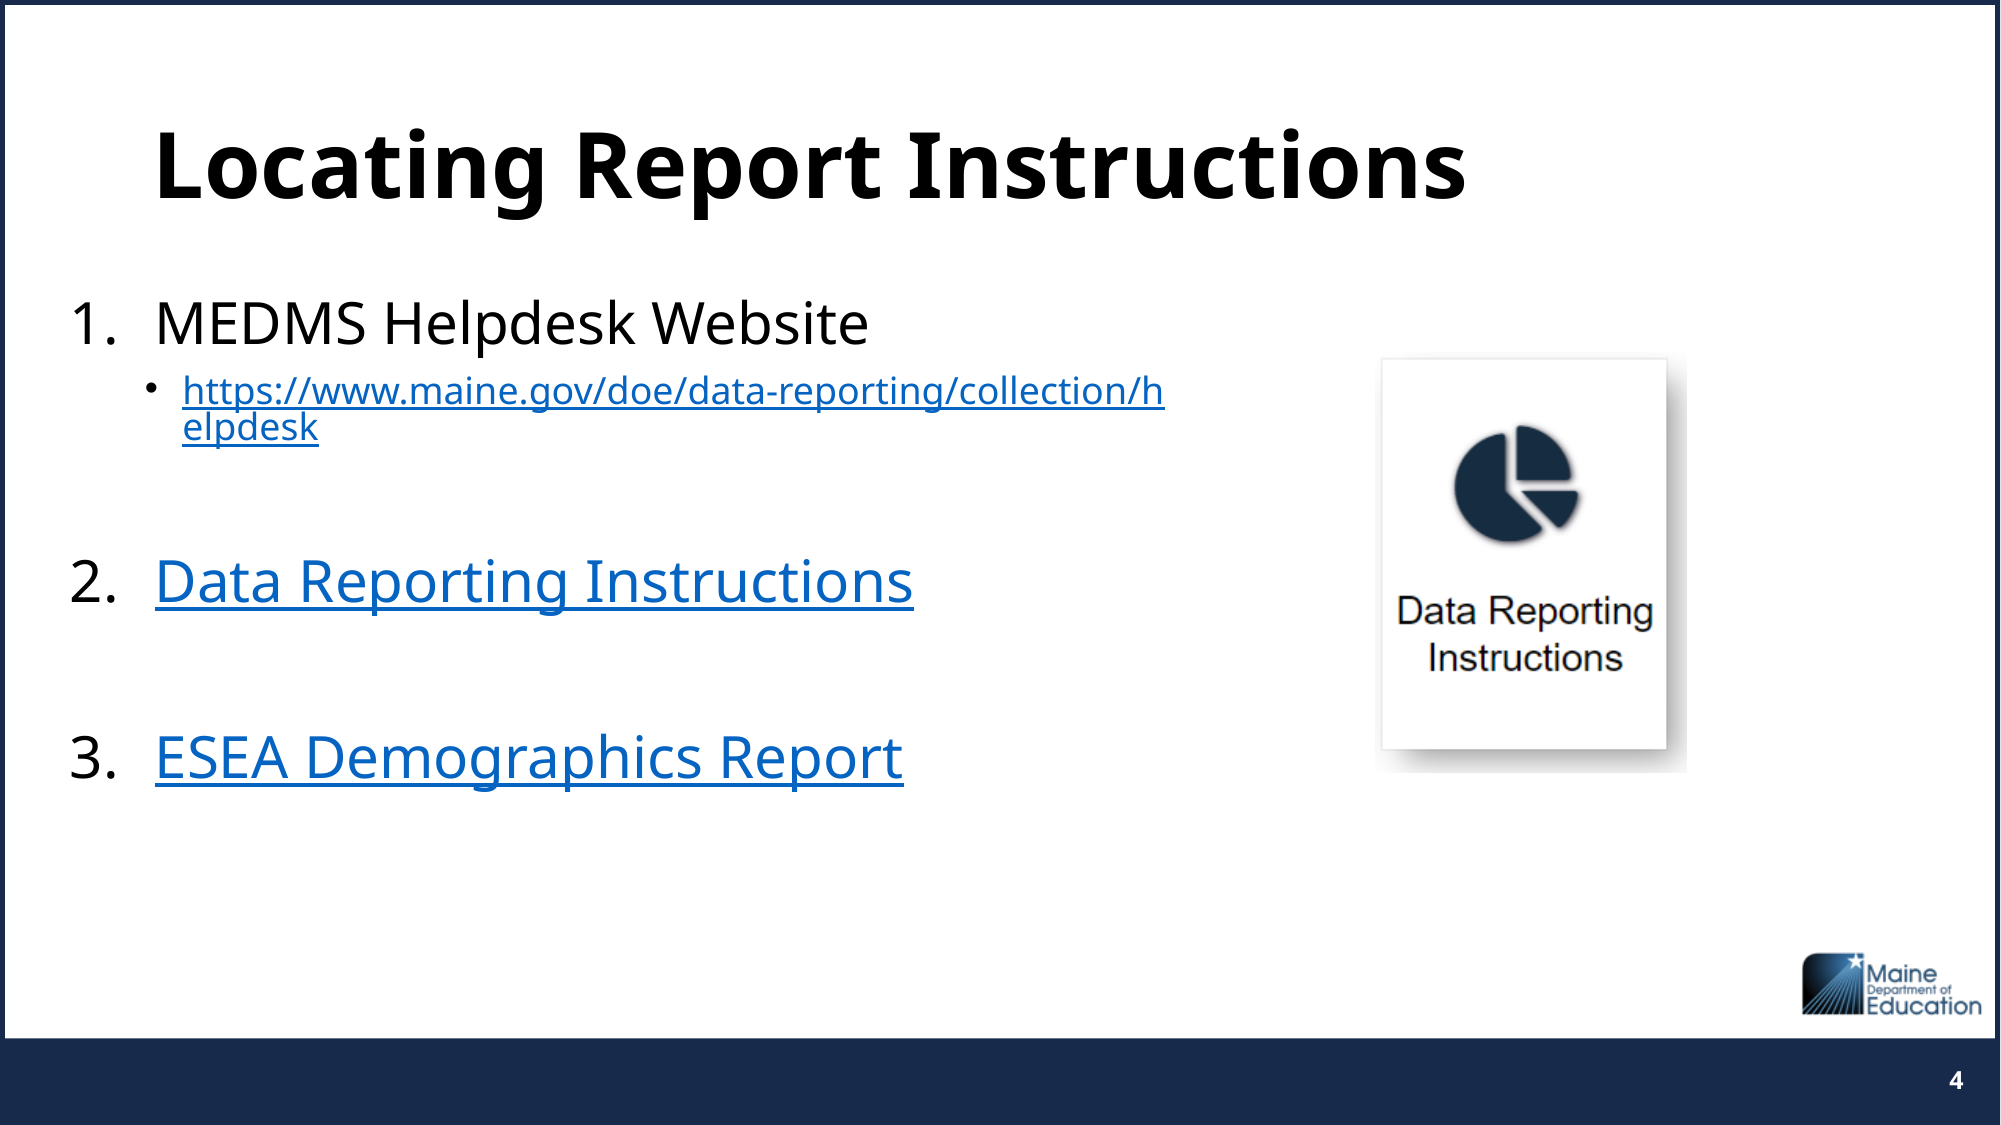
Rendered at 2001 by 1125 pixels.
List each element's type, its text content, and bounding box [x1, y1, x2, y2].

picture [1800, 935, 1984, 1032]
picture [1375, 352, 1687, 773]
title Locating Report Instructions [137, 59, 1863, 278]
list MEDMS Helpdesk Website https://www.maine.gov/doe/data-reporting/collection/helpdesk Data Reporting Instructions ESEA Demographics Report [55, 286, 1199, 1001]
